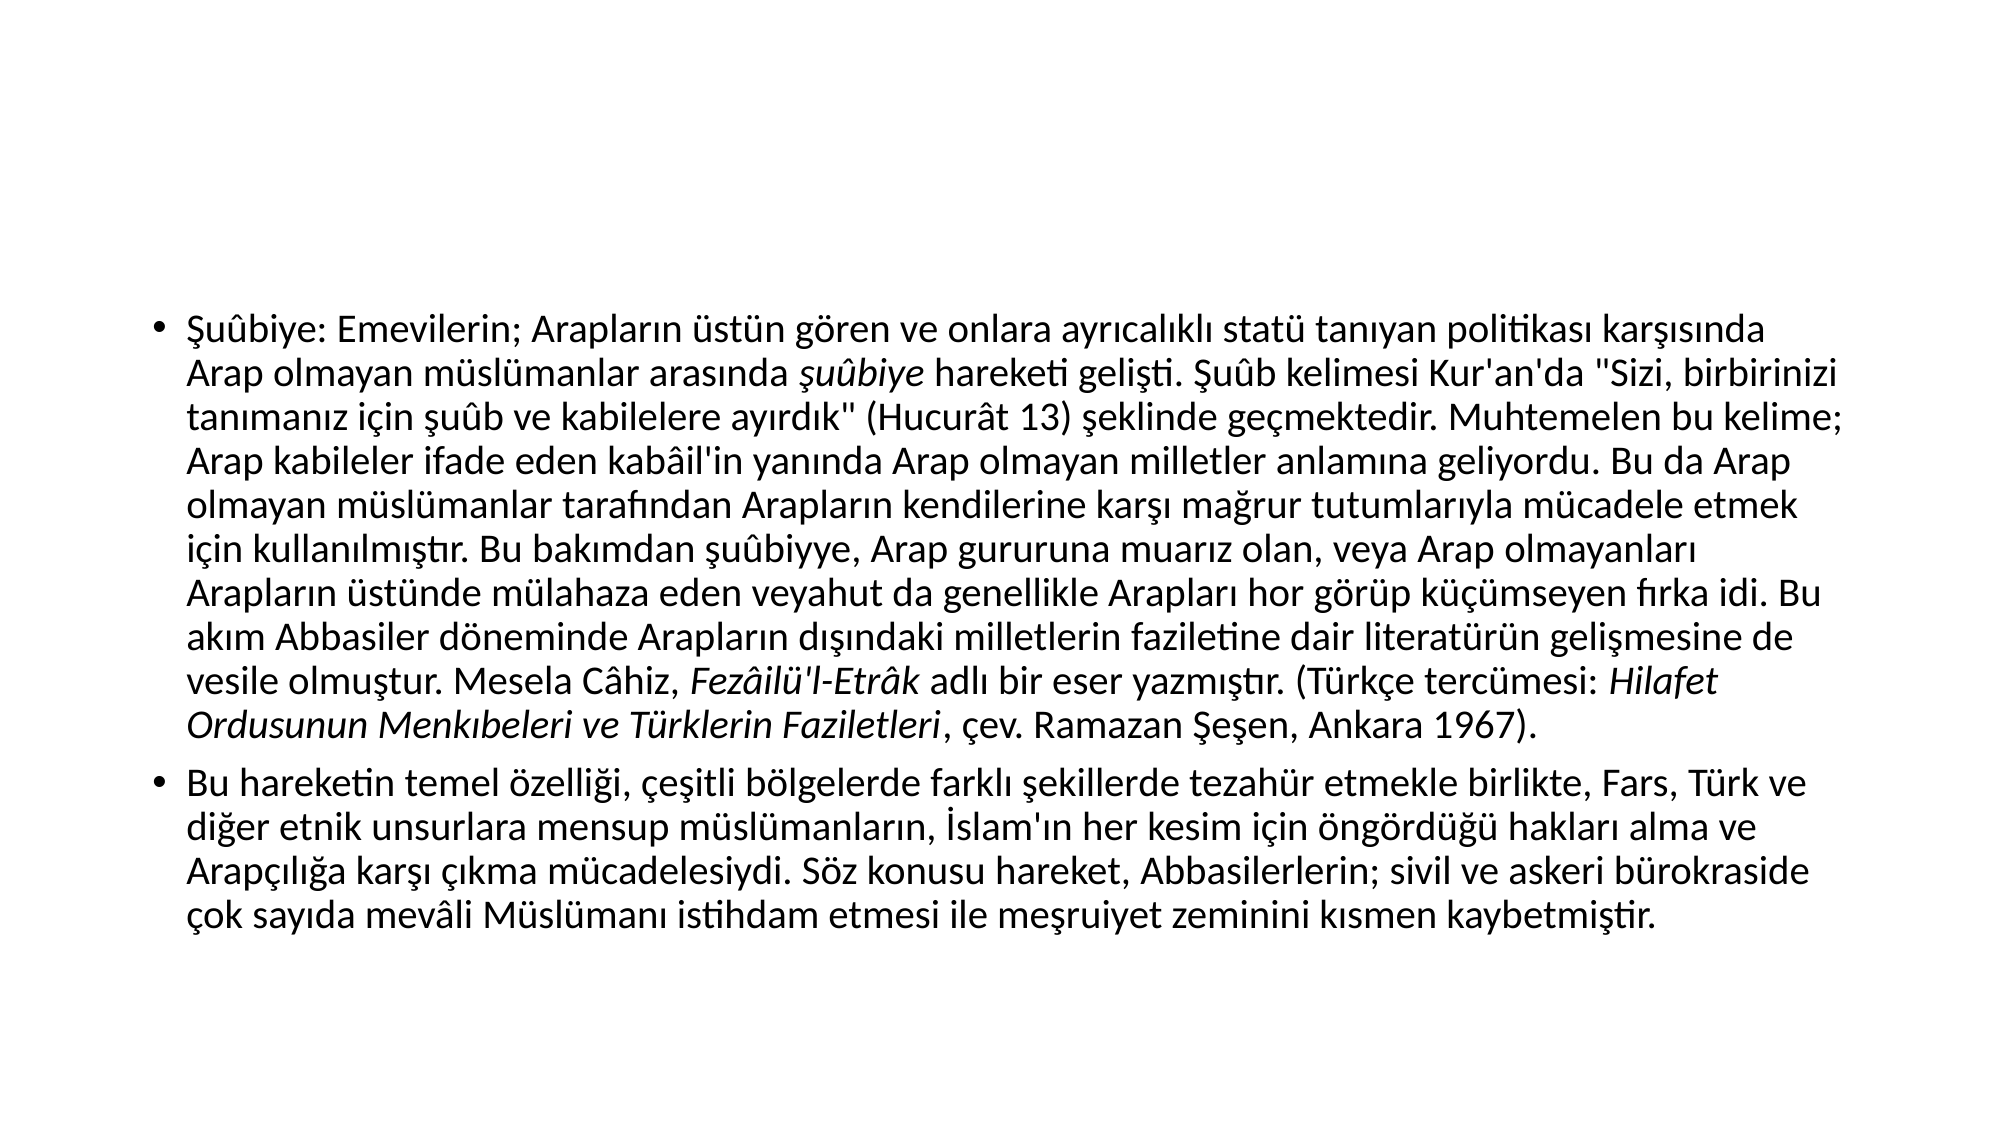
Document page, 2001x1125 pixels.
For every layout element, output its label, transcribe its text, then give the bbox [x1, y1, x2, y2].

list Şuûbiye: Emevilerin; Arapların üstün gören ve onlara ayrıcalıklı statü tanıyan politikası karşısında Arap olmayan müslümanlar arasında şuûbiye hareketi gelişti. Şuûb kelimesi Kur'an'da "Sizi, birbirinizi tanımanız için şuûb ve kabilelere ayırdık" (Hucurât 13) şeklinde geçmektedir. Muhtemelen bu kelime; Arap kabileler ifade eden kabâil'in yanında Arap olmayan milletler anlamına geliyordu. Bu da Arap olmayan müslümanlar tarafından Arapların kendilerine karşı mağrur tutumlarıyla mücadele etmek için kullanılmıştır. Bu bakımdan şuûbiyye, Arap gururuna muarız olan, veya Arap olmayanları Arapların üstünde mülahaza eden veyahut da genellikle Arapları hor görüp küçümseyen fırka idi. Bu akım Abbasiler döneminde Arapların dışındaki milletlerin faziletine dair literatürün gelişmesine de vesile olmuştur. Mesela Câhiz, Fezâilü'l-Etrâk adlı bir eser yazmıştır. (Türkçe tercümesi: Hilafet Ordusunun Menkıbeleri ve Türklerin Faziletleri, çev. Ramazan Şeşen, Ankara 1967). Bu hareketin temel özelliği, çeşitli bölgelerde farklı şekillerde tezahür etmekle birlikte, Fars, Türk ve diğer etnik unsurlara mensup müslümanların, İslam'ın her kesim için öngördüğü hakları alma ve Arapçılığa karşı çıkma mücadelesiydi. Söz konusu hareket, Abbasilerlerin; sivil ve askeri bürokraside çok sayıda mevâli Müslümanı istihdam etmesi ile meşruiyet zeminini kısmen kaybetmiştir. [137, 299, 1863, 1014]
